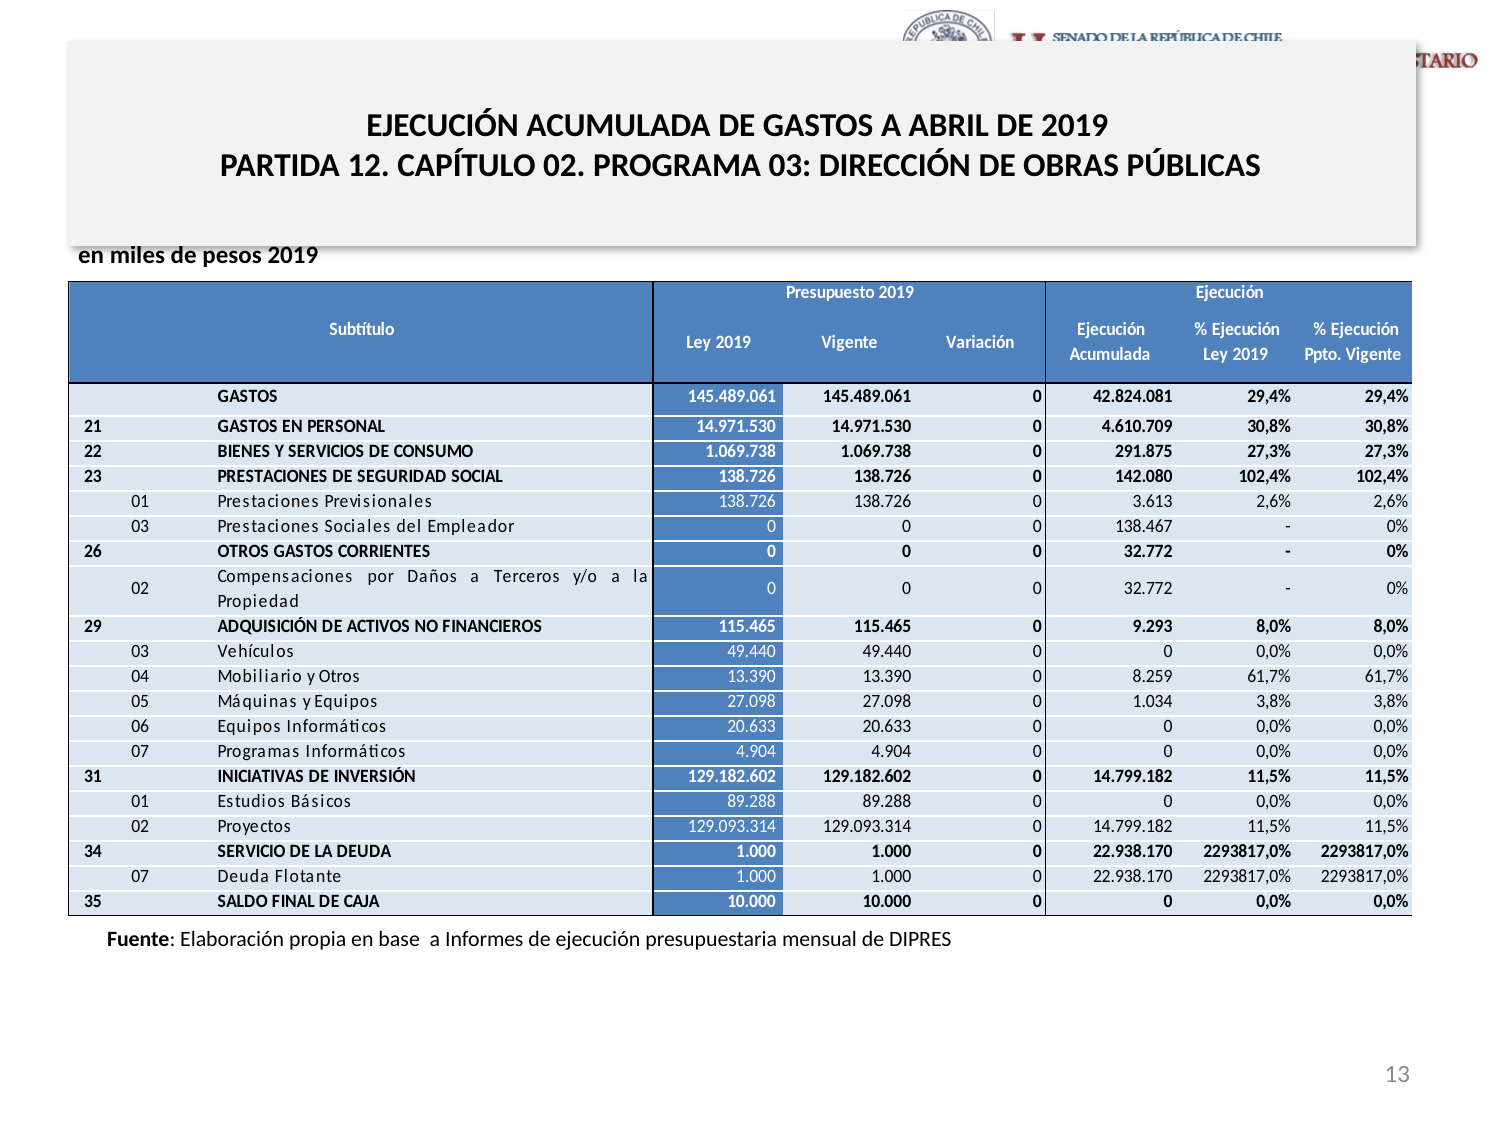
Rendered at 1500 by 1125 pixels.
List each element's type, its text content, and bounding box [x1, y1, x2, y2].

title EJECUCIÓN ACUMULADA DE GASTOS A ABRIL DE 2019 PARTIDA 12. CAPÍTULO 02. PROGRAMA 03: DIRECCIÓN DE OBRAS PÚBLICAS [67, 41, 1415, 246]
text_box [67, 280, 1414, 918]
footer Fuente: Elaboración propia en base a Informes de ejecución presupuestaria mensual de DIPRES [92, 926, 1405, 953]
picture [902, 6, 1500, 120]
slide_number 13 [1074, 1042, 1425, 1103]
text_box en miles de pesos 2019 [63, 231, 1414, 283]
